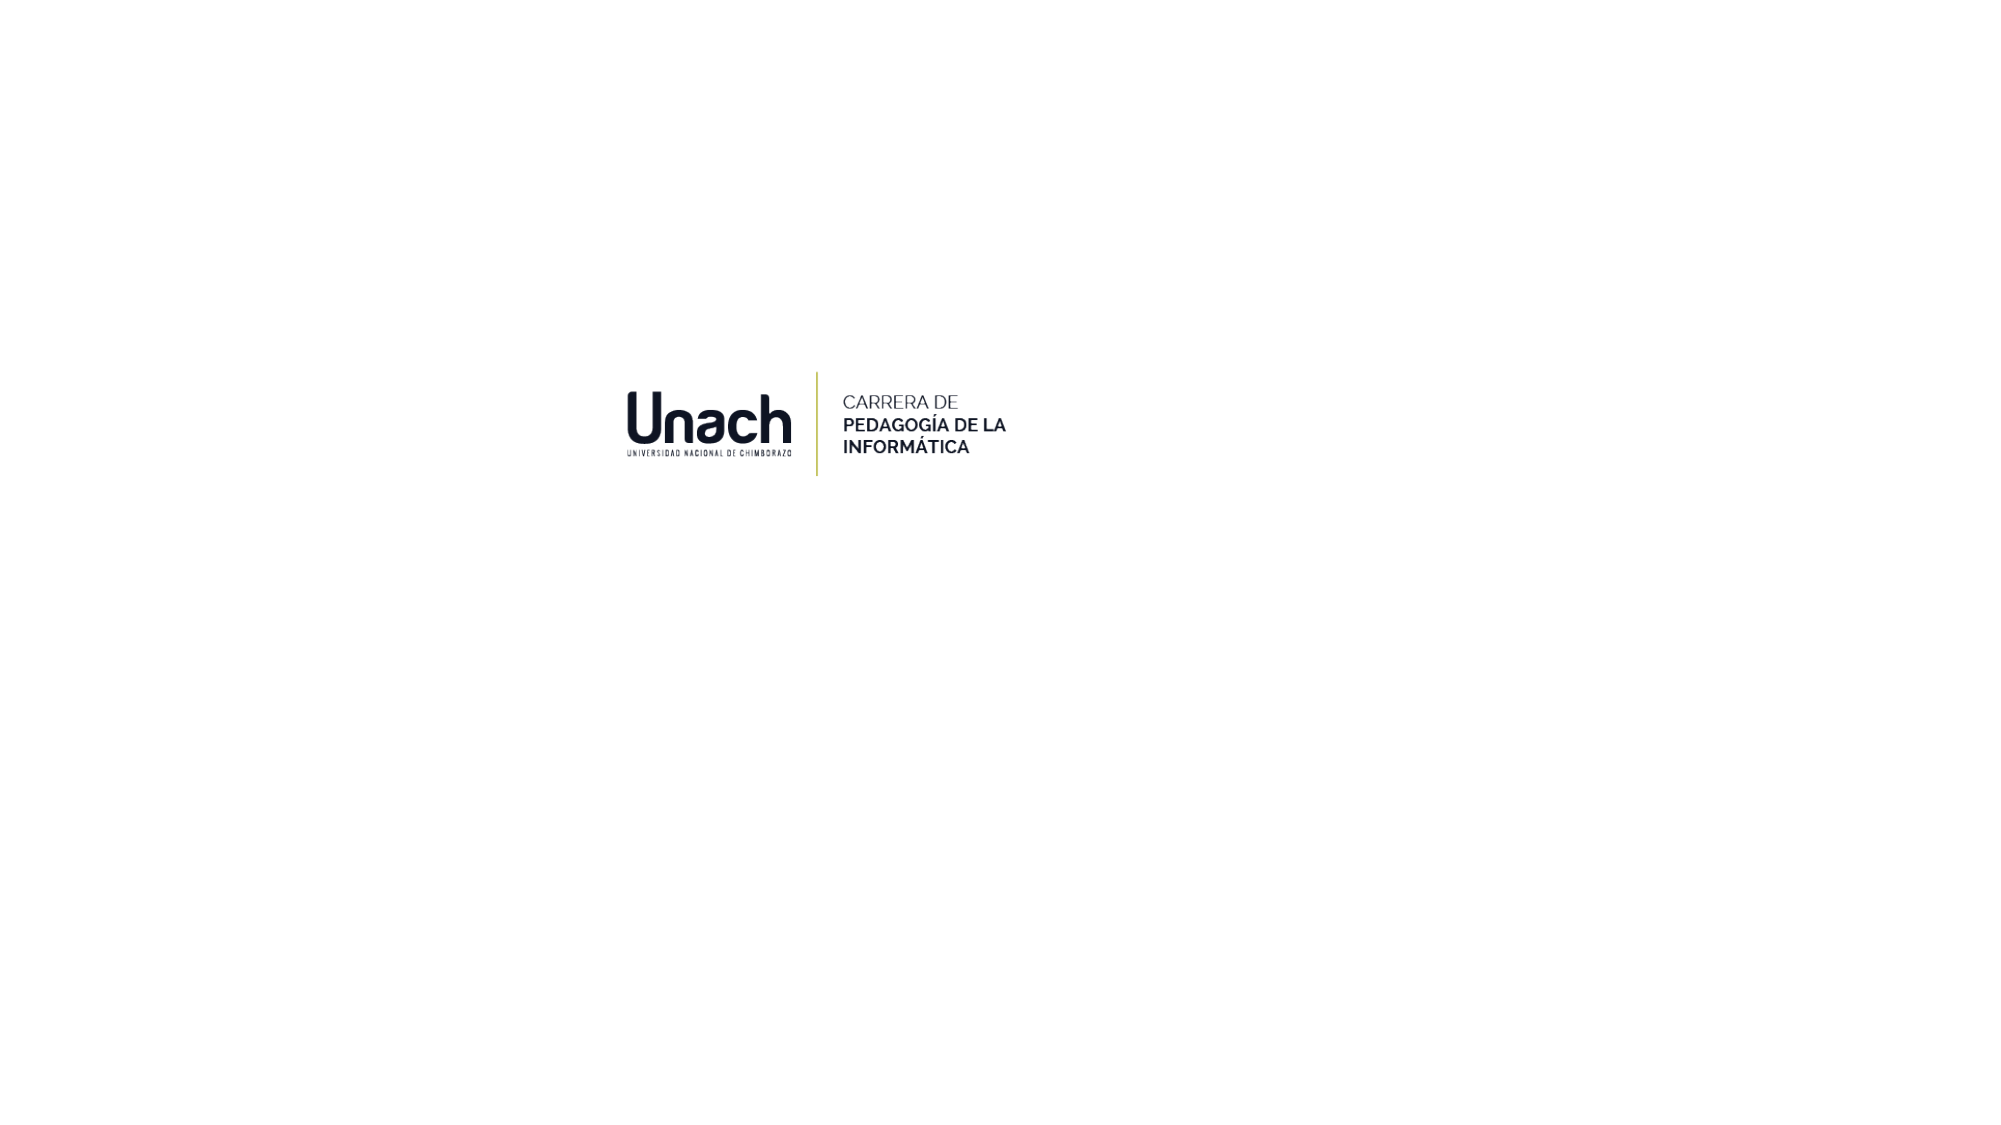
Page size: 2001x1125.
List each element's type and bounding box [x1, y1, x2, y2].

list [311, 148, 1312, 709]
